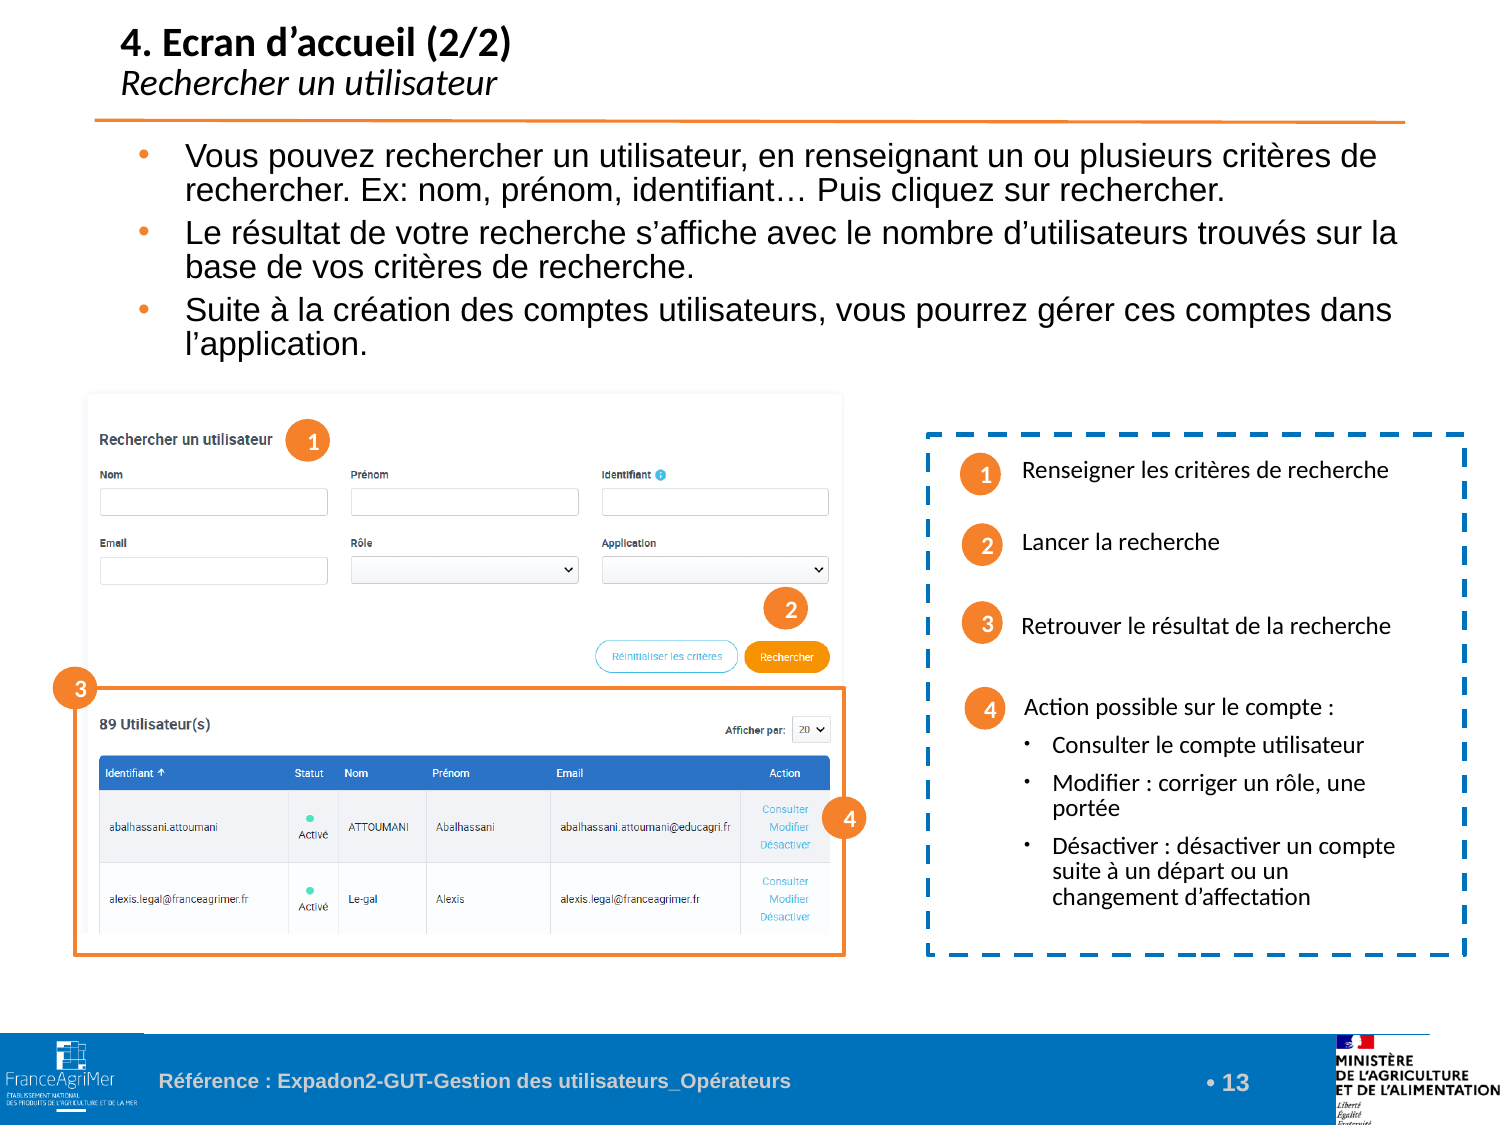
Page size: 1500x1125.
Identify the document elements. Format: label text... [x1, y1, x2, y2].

text_box 4. Ecran d’accueil (2/2) Rechercher un utilisateur [120, 9, 1429, 116]
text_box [53, 389, 866, 956]
text_box Vous pouvez rechercher un utilisateur, en renseignant un ou plusieurs critères de rechercher. Ex: nom, prénom, identifiant… Puis cliquez sur rechercher. Le résultat de votre recherche s’affiche avec le nombre d’utilisateurs trouvés sur la base de vos critères de recherche. Suite à la création des comptes utilisateurs, vous pourrez gérer ces comptes dans l’application. [138, 135, 1429, 406]
picture [1336, 1035, 1500, 1125]
picture [0, 1033, 144, 1125]
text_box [927, 434, 1465, 956]
